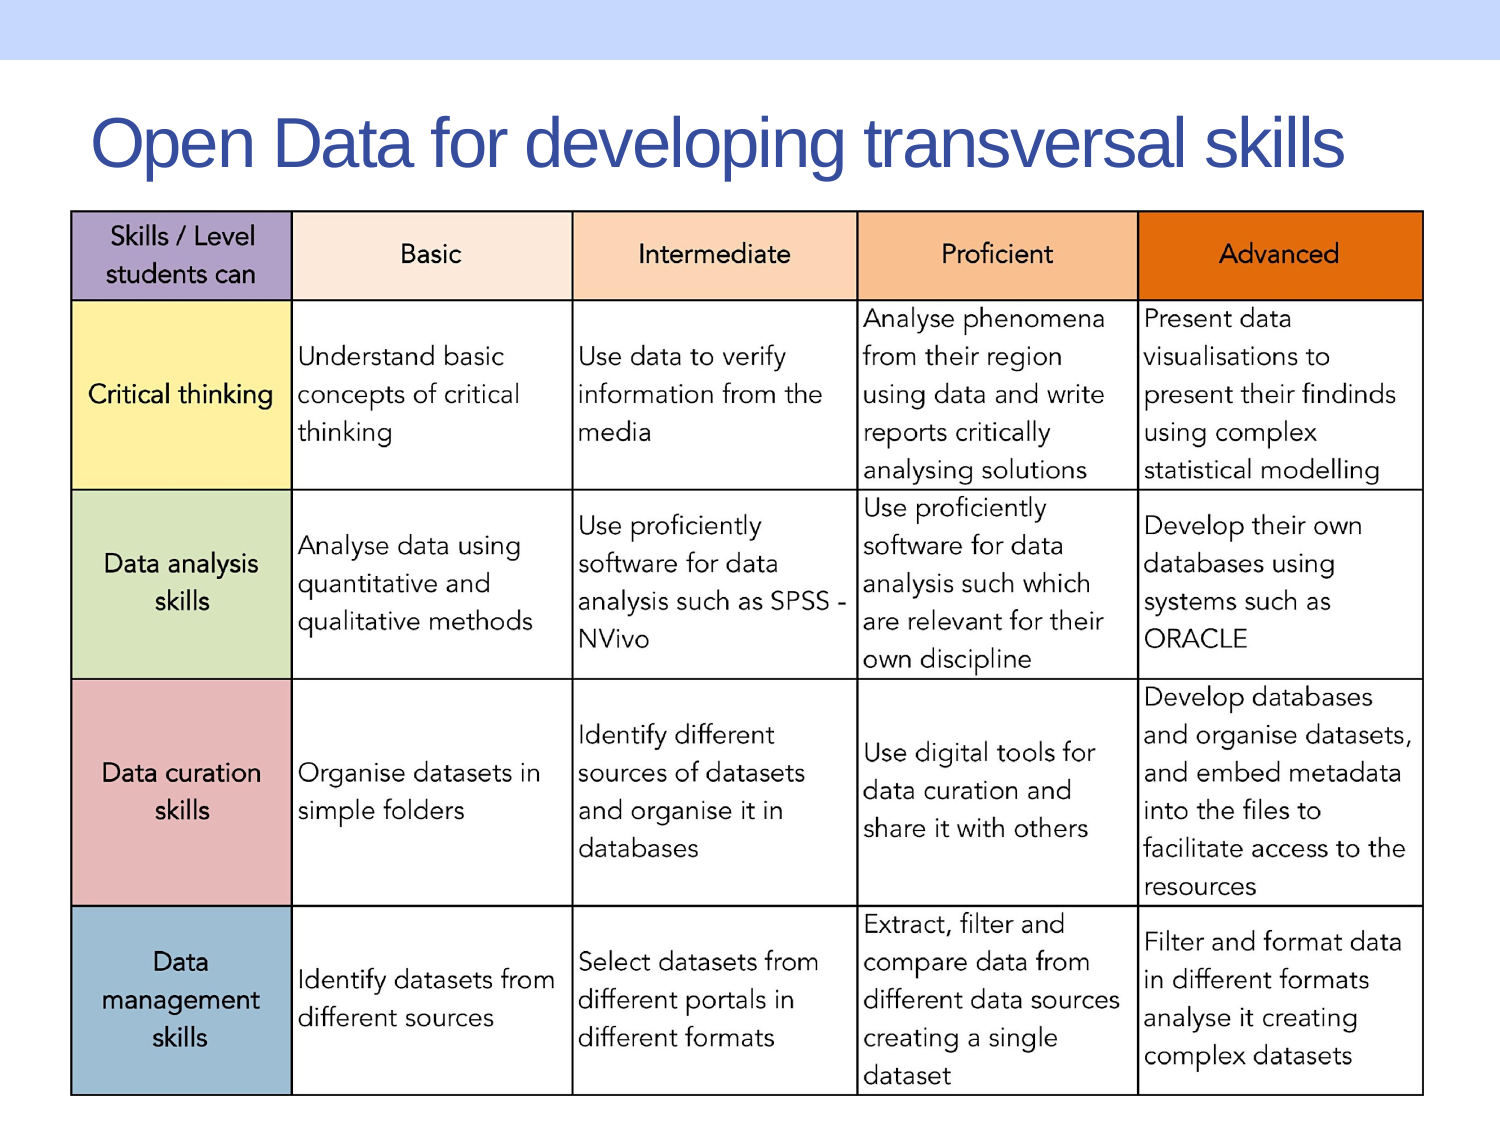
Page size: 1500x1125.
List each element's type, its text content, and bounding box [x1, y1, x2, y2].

picture [69, 209, 1424, 1097]
title Open Data for developing transversal skills [75, 57, 1500, 220]
